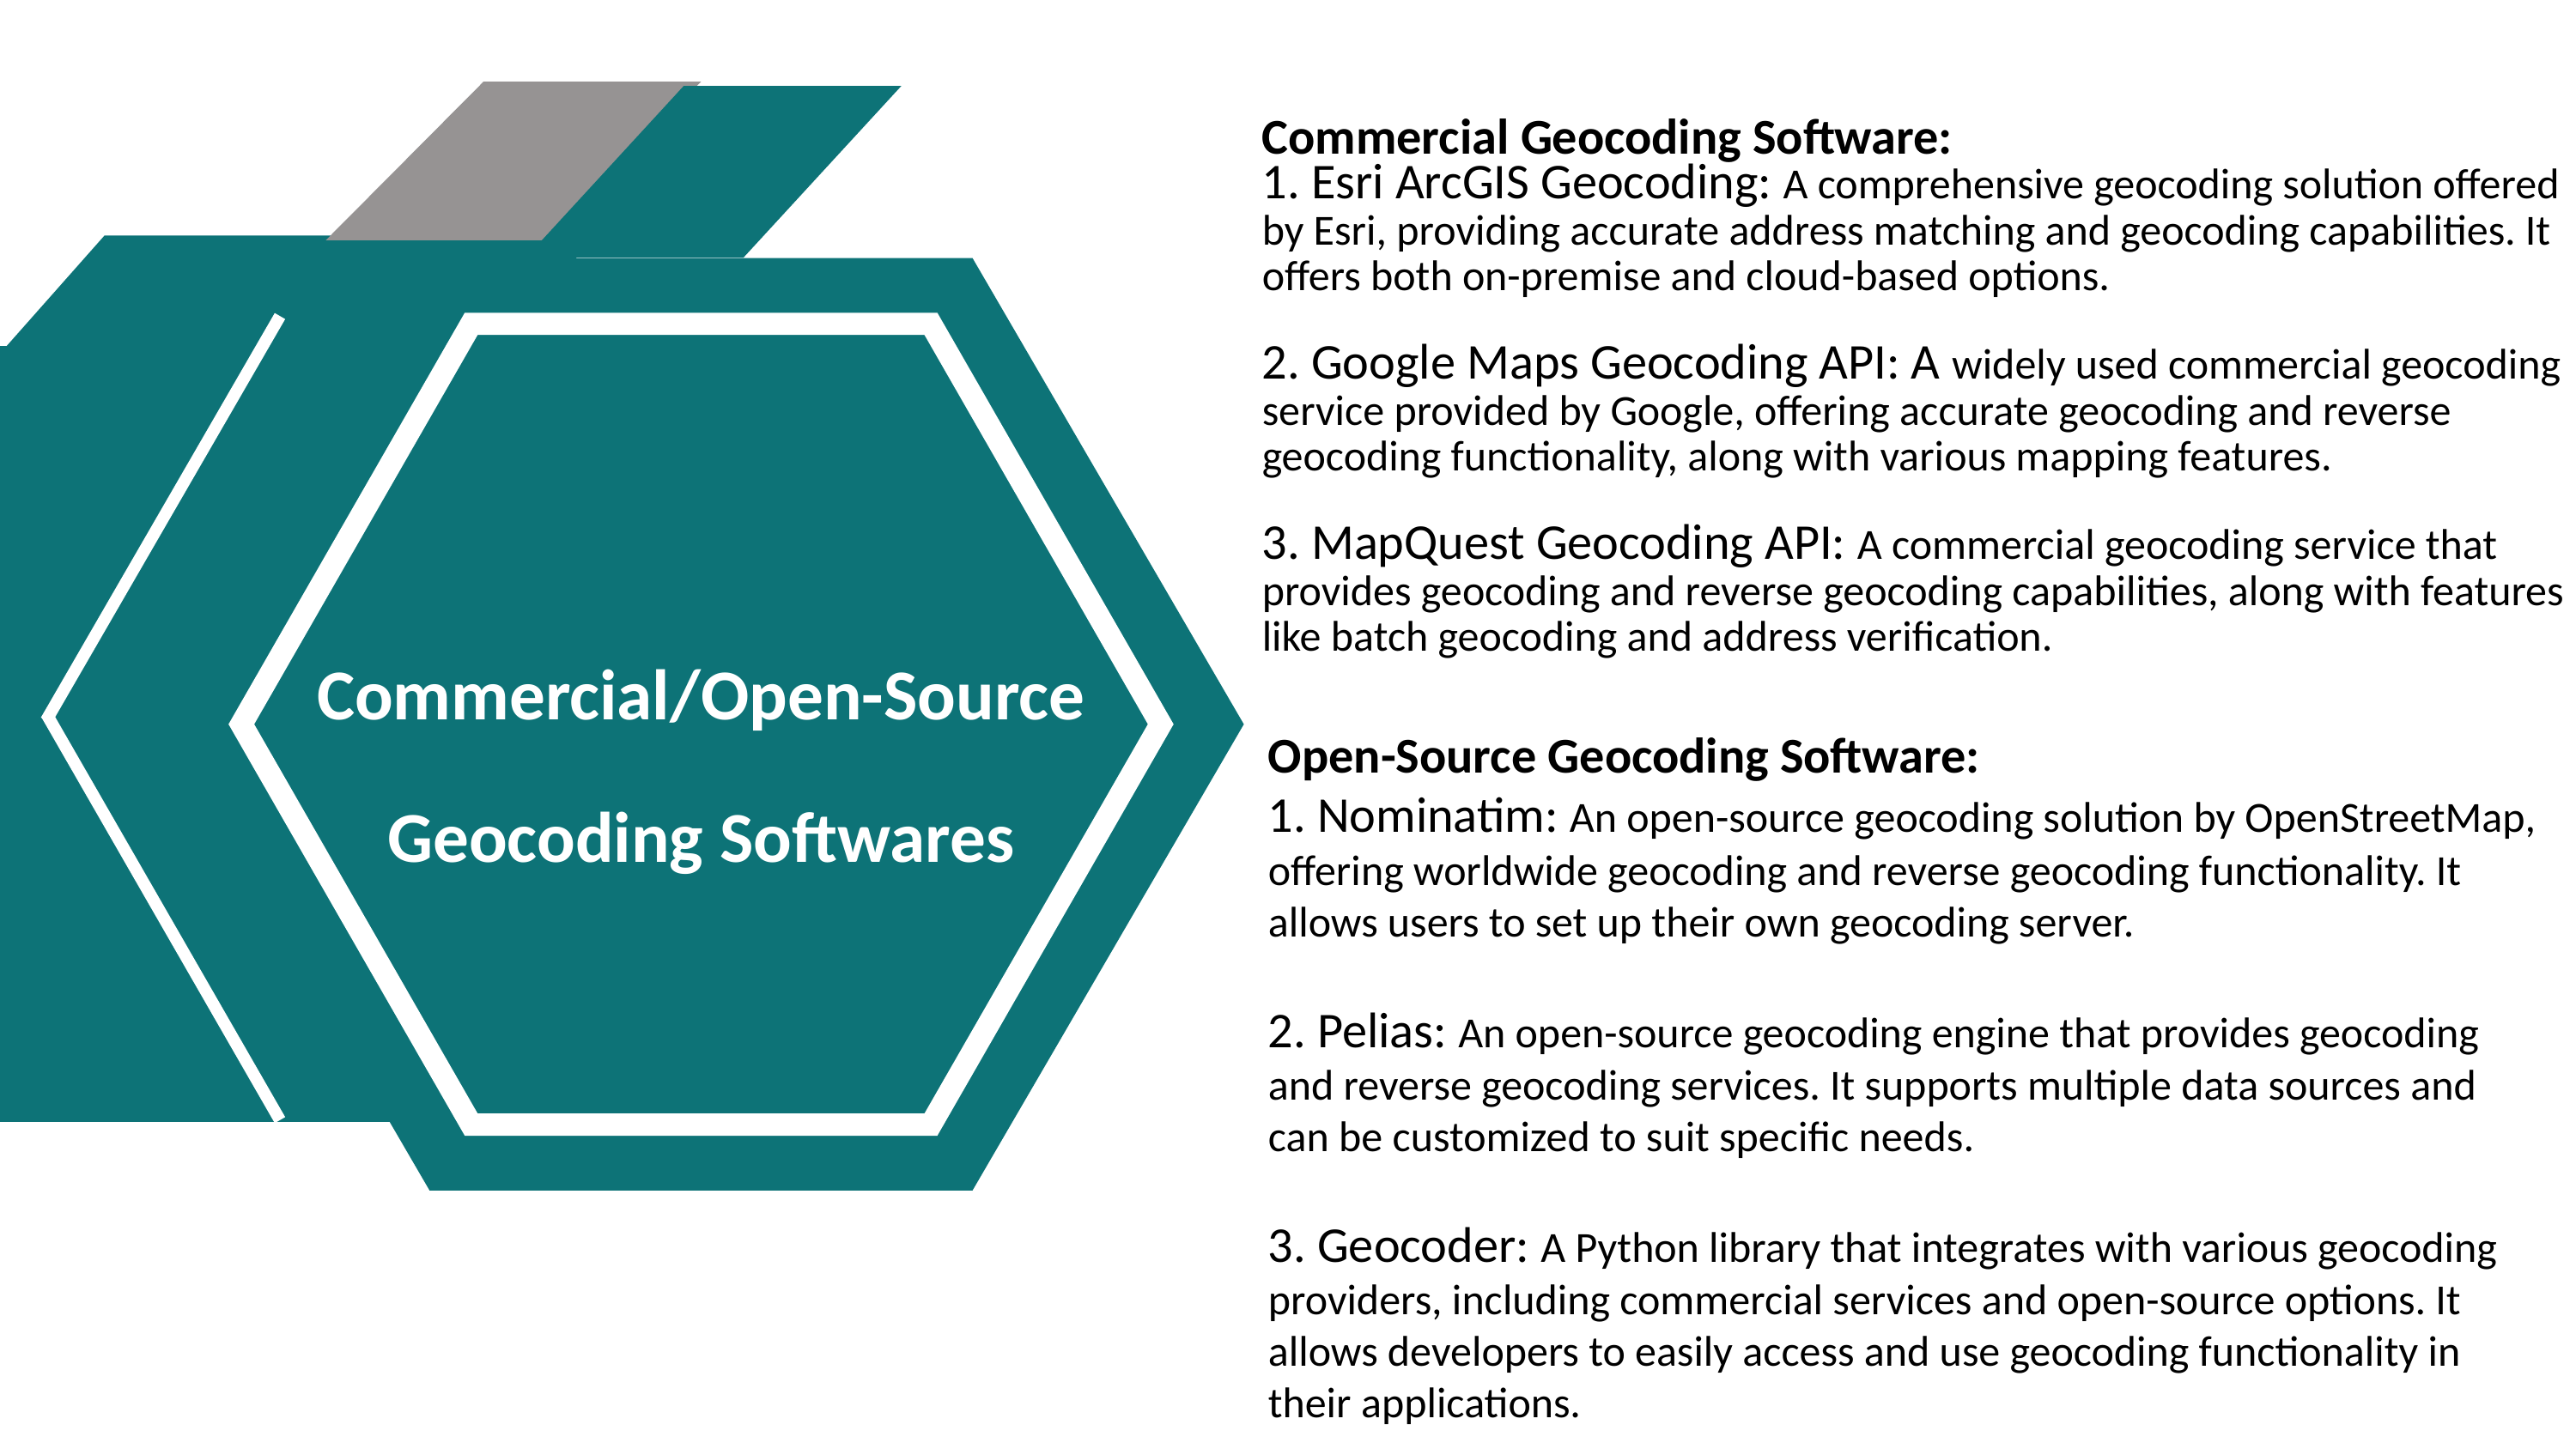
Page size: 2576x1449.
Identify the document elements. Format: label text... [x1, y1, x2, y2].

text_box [0, 234, 154, 355]
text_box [0, 360, 154, 1123]
text_box Open-Source Geocoding Software: 1. Nominatim: An open-source geocoding solution by OpenStreetMap, offering worldwide geocoding and reverse geocoding functionality. It allows users to set up their own geocoding server. 2. Pelias: An open-source geocoding engine that provides geocoding and reverse geocoding services. It supports multiple data sources and can be customized to suit specific needs. 3. Geocoder: A Python library that integrates with various geocoding providers, including commercial services and open-source options. It allows developers to easily access and use geocoding functionality in their applications. [1255, 731, 2553, 1433]
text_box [158, 81, 1244, 1191]
text_box Commercial Geocoding Software: 1. Esri ArcGIS Geocoding: A comprehensive geocoding solution offered by Esri, providing accurate address matching and geocoding capabilities. It offers both on-premise and cloud-based options. 2. Google Maps Geocoding API: A widely used commercial geocoding service provided by Google, offering accurate geocoding and reverse geocoding functionality, along with various mapping features. 3. MapQuest Geocoding API: A commercial geocoding service that provides geocoding and reverse geocoding capabilities, along with features like batch geocoding and address verification. [1261, 118, 2576, 705]
